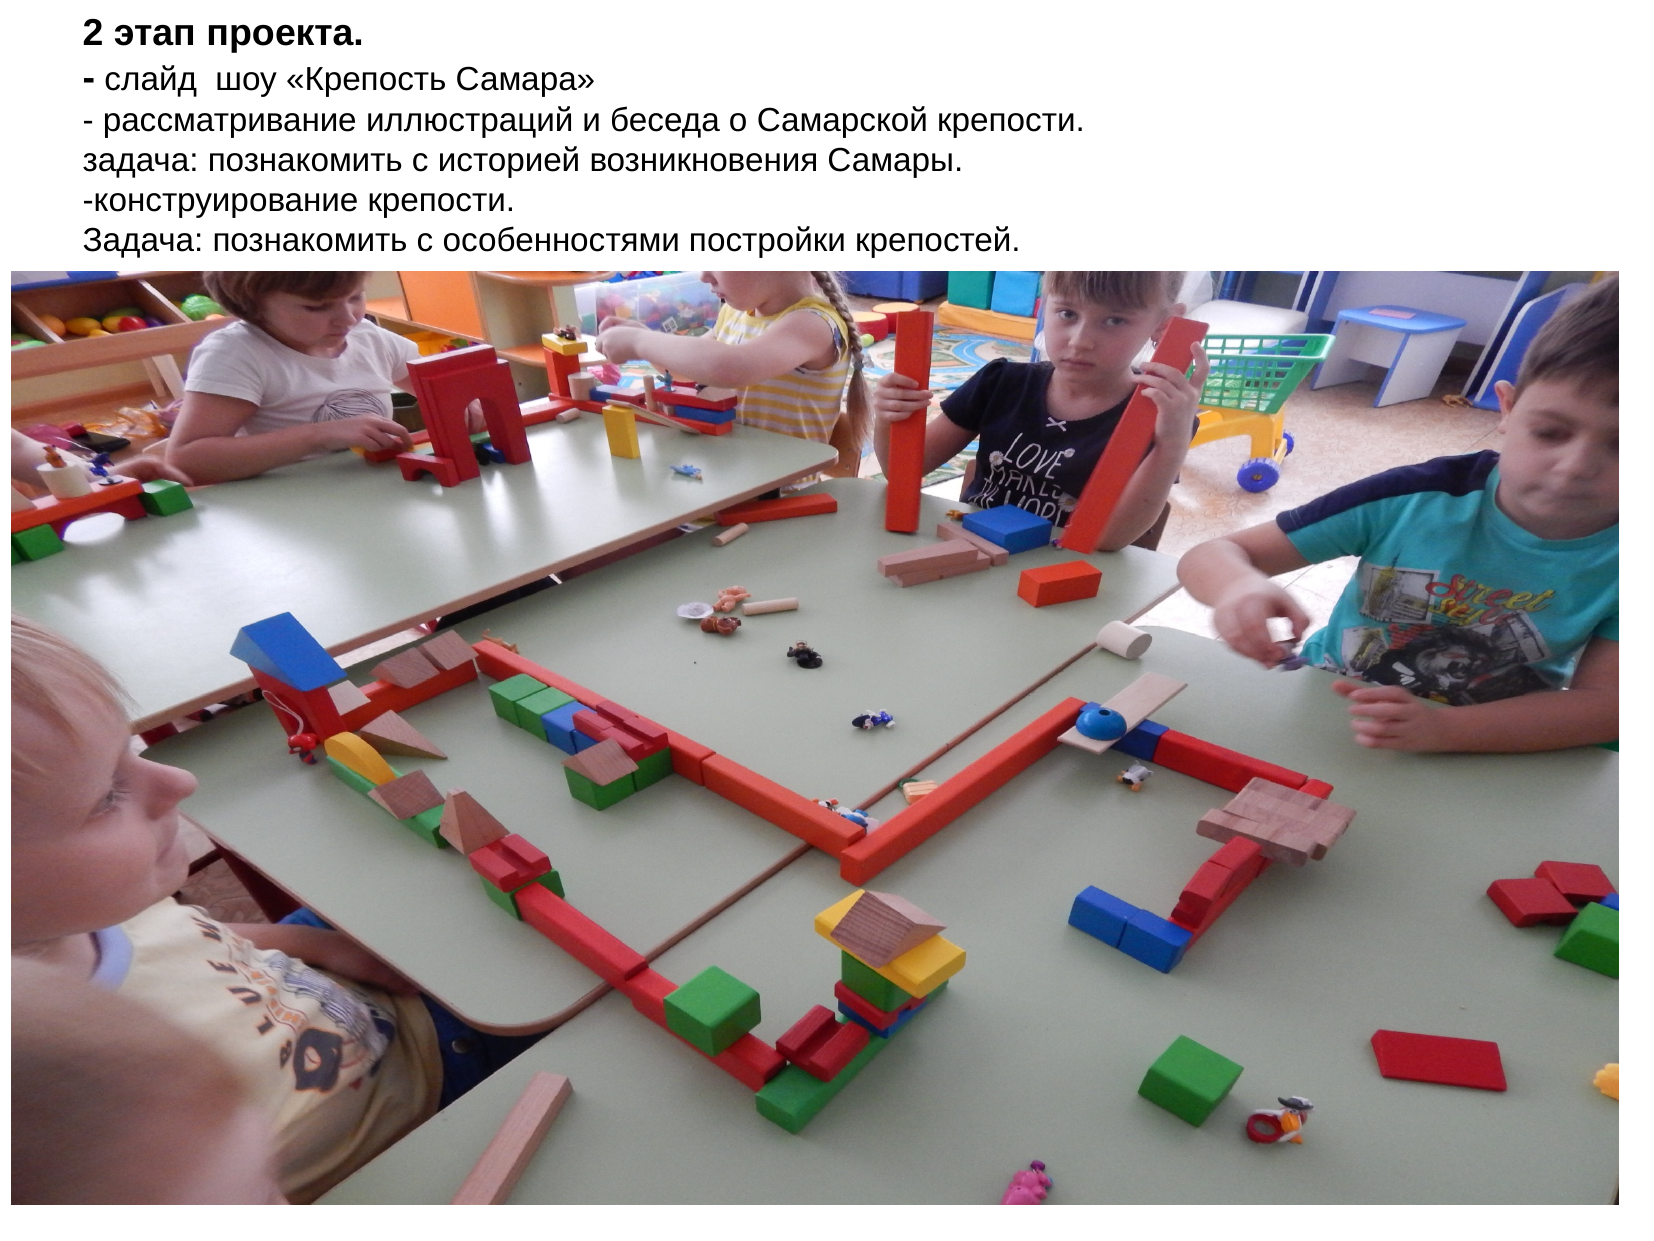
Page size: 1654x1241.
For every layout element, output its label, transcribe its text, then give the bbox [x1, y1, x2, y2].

picture [11, 271, 1619, 1205]
text_box 2 этап проекта. - слайд шоу «Крепость Самара» - рассматривание иллюстраций и беседа о Самарской крепости. задача: познакомить с историей возникновения Самары. -конструирование крепости. Задача: познакомить с особенностями постройки крепостей. [82, 16, 1571, 269]
